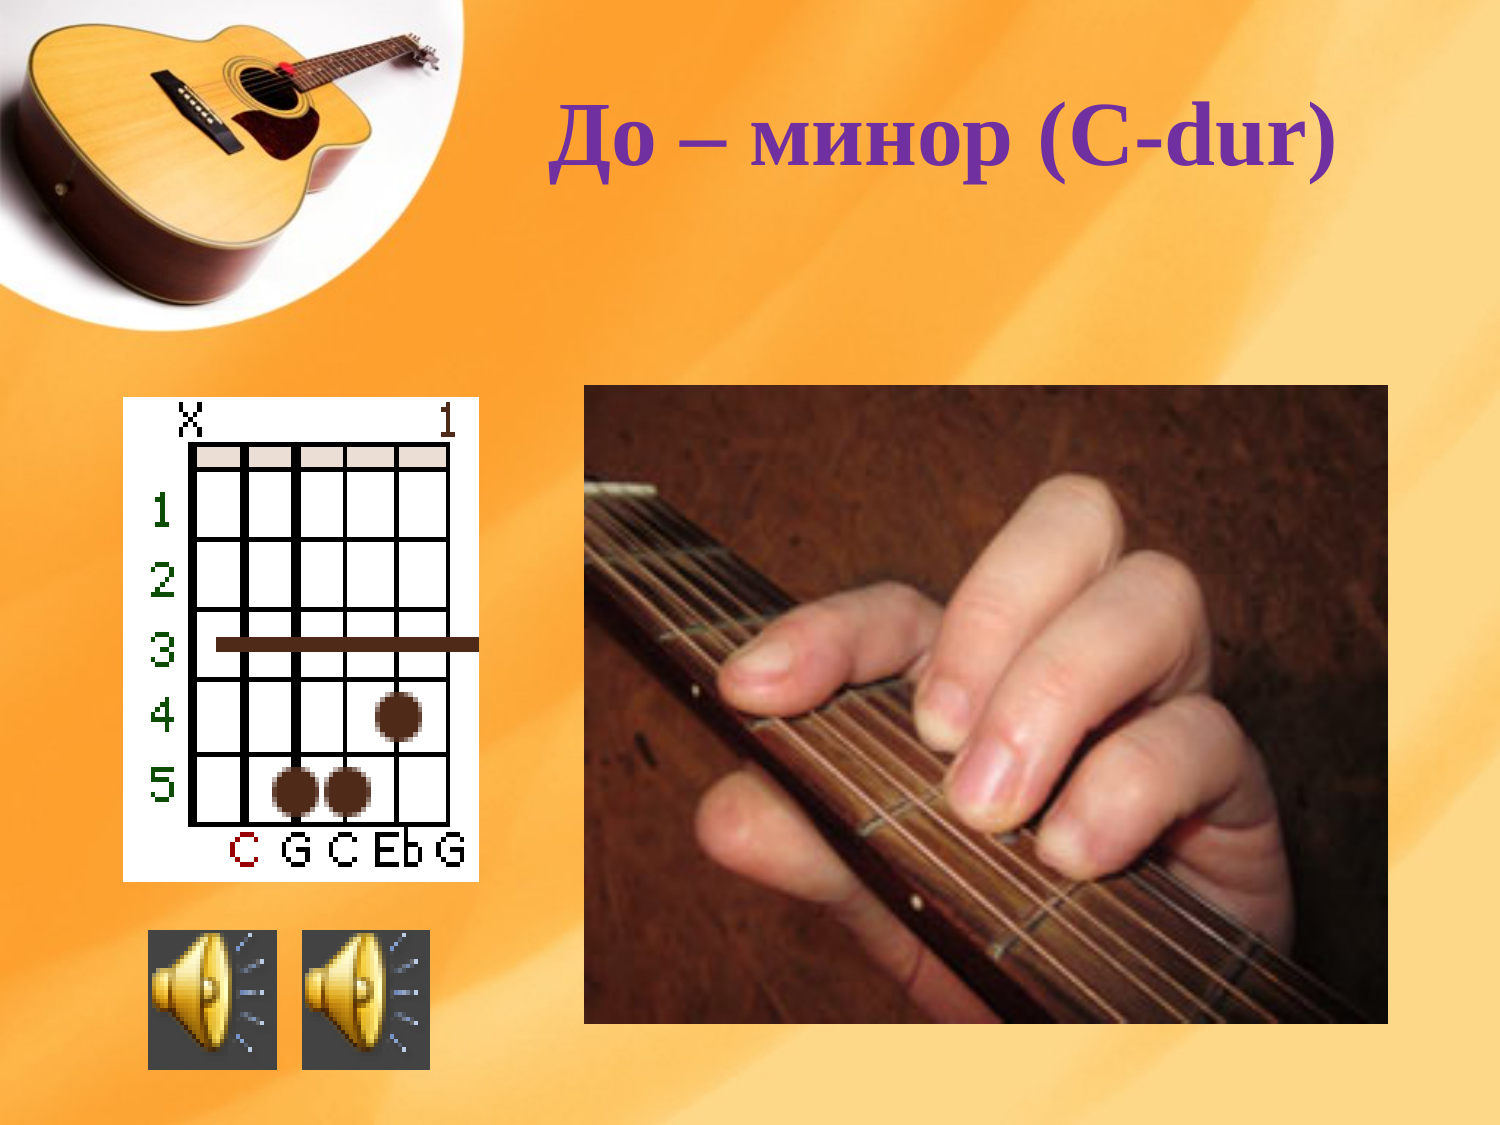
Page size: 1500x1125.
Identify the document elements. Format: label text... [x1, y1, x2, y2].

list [584, 385, 1389, 1024]
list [123, 396, 479, 882]
picture [0, 0, 1500, 1125]
title До – минор (C-dur) [487, 37, 1476, 221]
